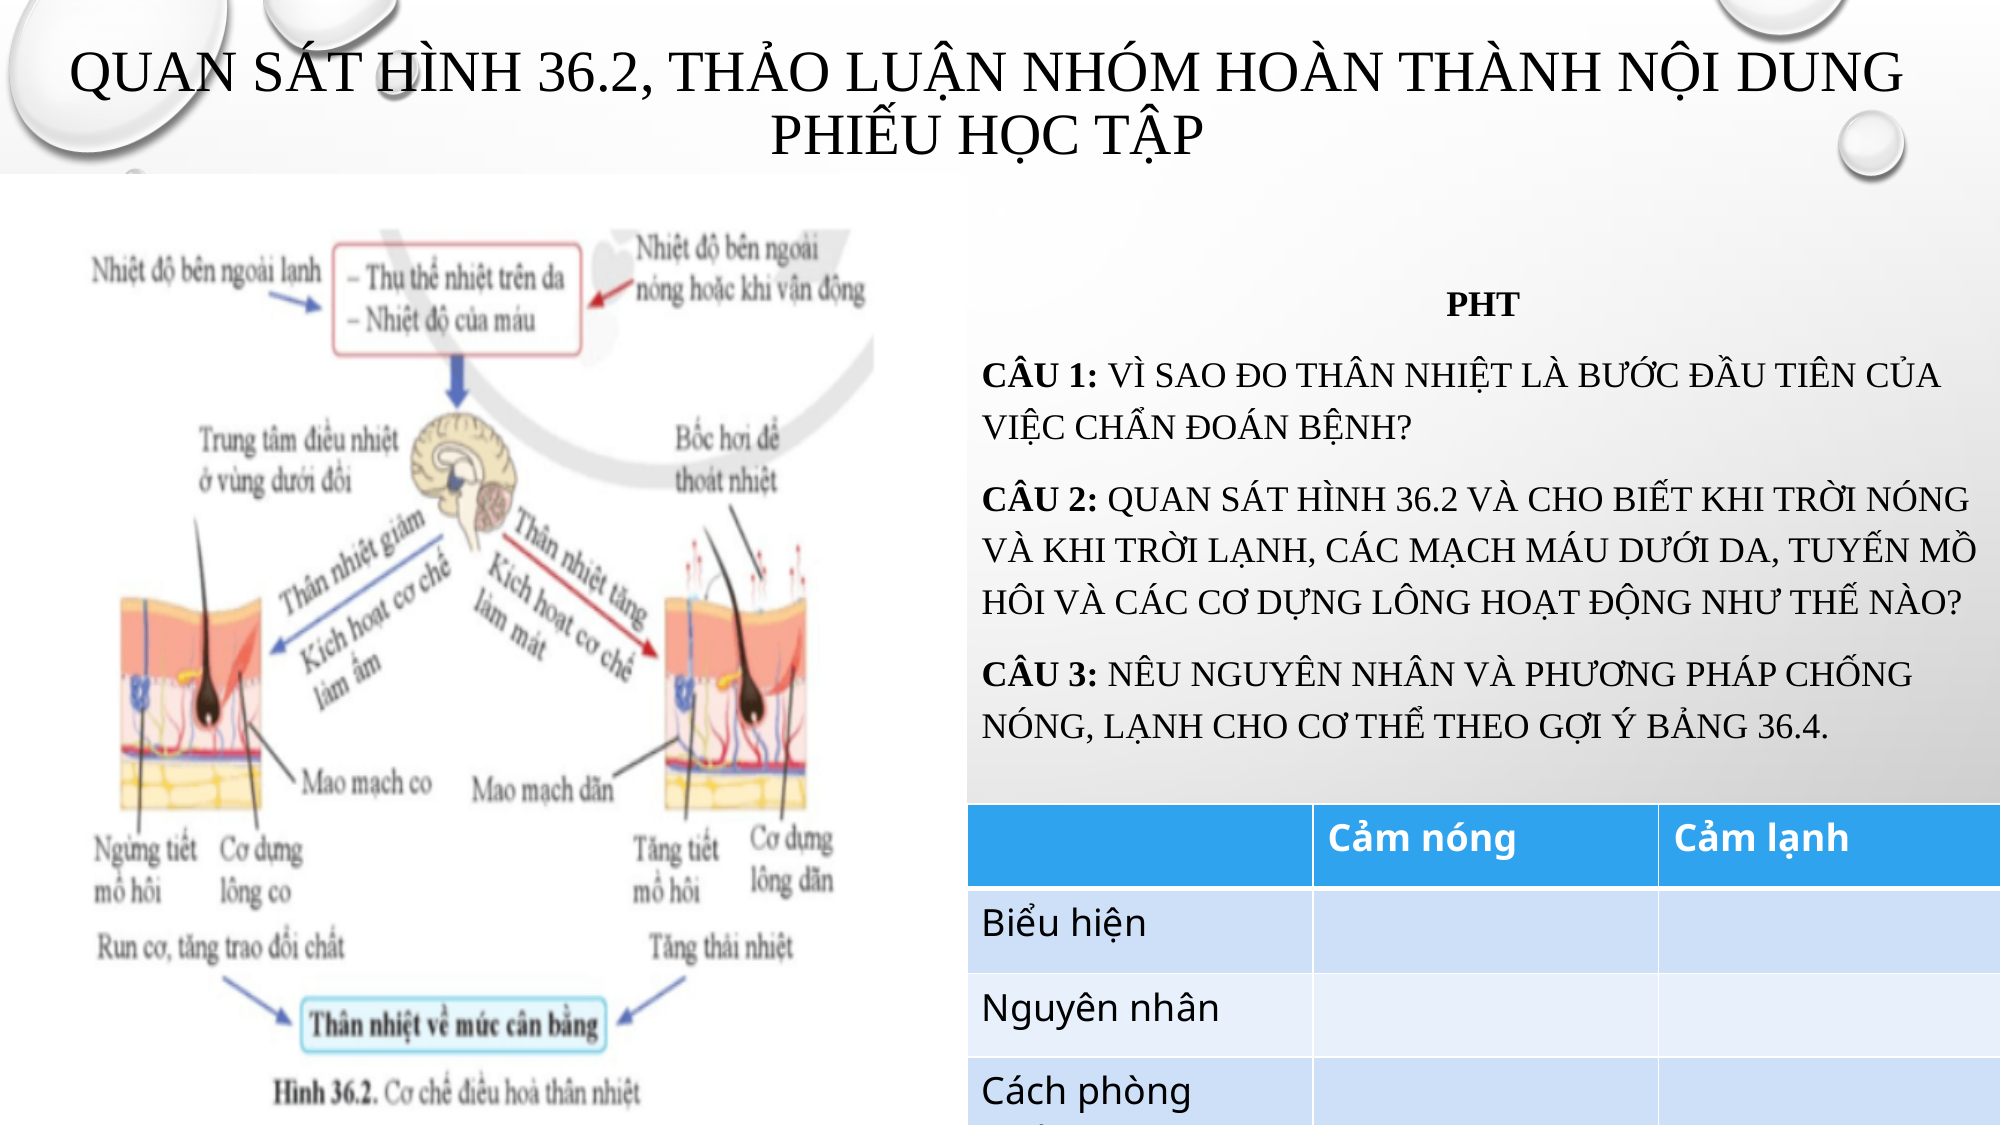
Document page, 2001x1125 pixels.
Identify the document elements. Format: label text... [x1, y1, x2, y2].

table_cell Biểu hiện [972, 891, 1312, 973]
list PHT Câu 1: Vì sao đo thân nhiệt là bước đầu tiên của việc chẩn đoán bệnh? Câu 2: Quan sát hình 36.2 và cho biết khi trời nóng và khi trời lạnh, các mạch máu dưới da, tuyến mồ hôi và các cơ dựng lông hoạt động như thế nào? Câu 3: Nêu nguyên nhân và phương pháp chống nóng, lạnh cho cơ thể theo gợi ý bảng 36.4. [972, 264, 2000, 803]
table_cell Cách phòng chống [972, 1058, 1312, 1125]
table_cell [1314, 974, 1658, 1056]
table_cell [1314, 1058, 1658, 1125]
table_cell [1659, 891, 2000, 973]
table_header Cảm lạnh [1659, 805, 2000, 886]
table_header [972, 805, 1312, 886]
table_header Cảm nóng [1314, 805, 1658, 886]
title Quan sát hình 36.2, thảo luận nhóm hoàn thành nội dung Phiếu học tập [42, 32, 1934, 175]
table_cell [1314, 891, 1658, 973]
table_cell [1659, 1058, 2000, 1125]
picture [0, 0, 2000, 1125]
table_cell Nguyên nhân [972, 974, 1312, 1056]
table_cell [1659, 974, 2000, 1056]
